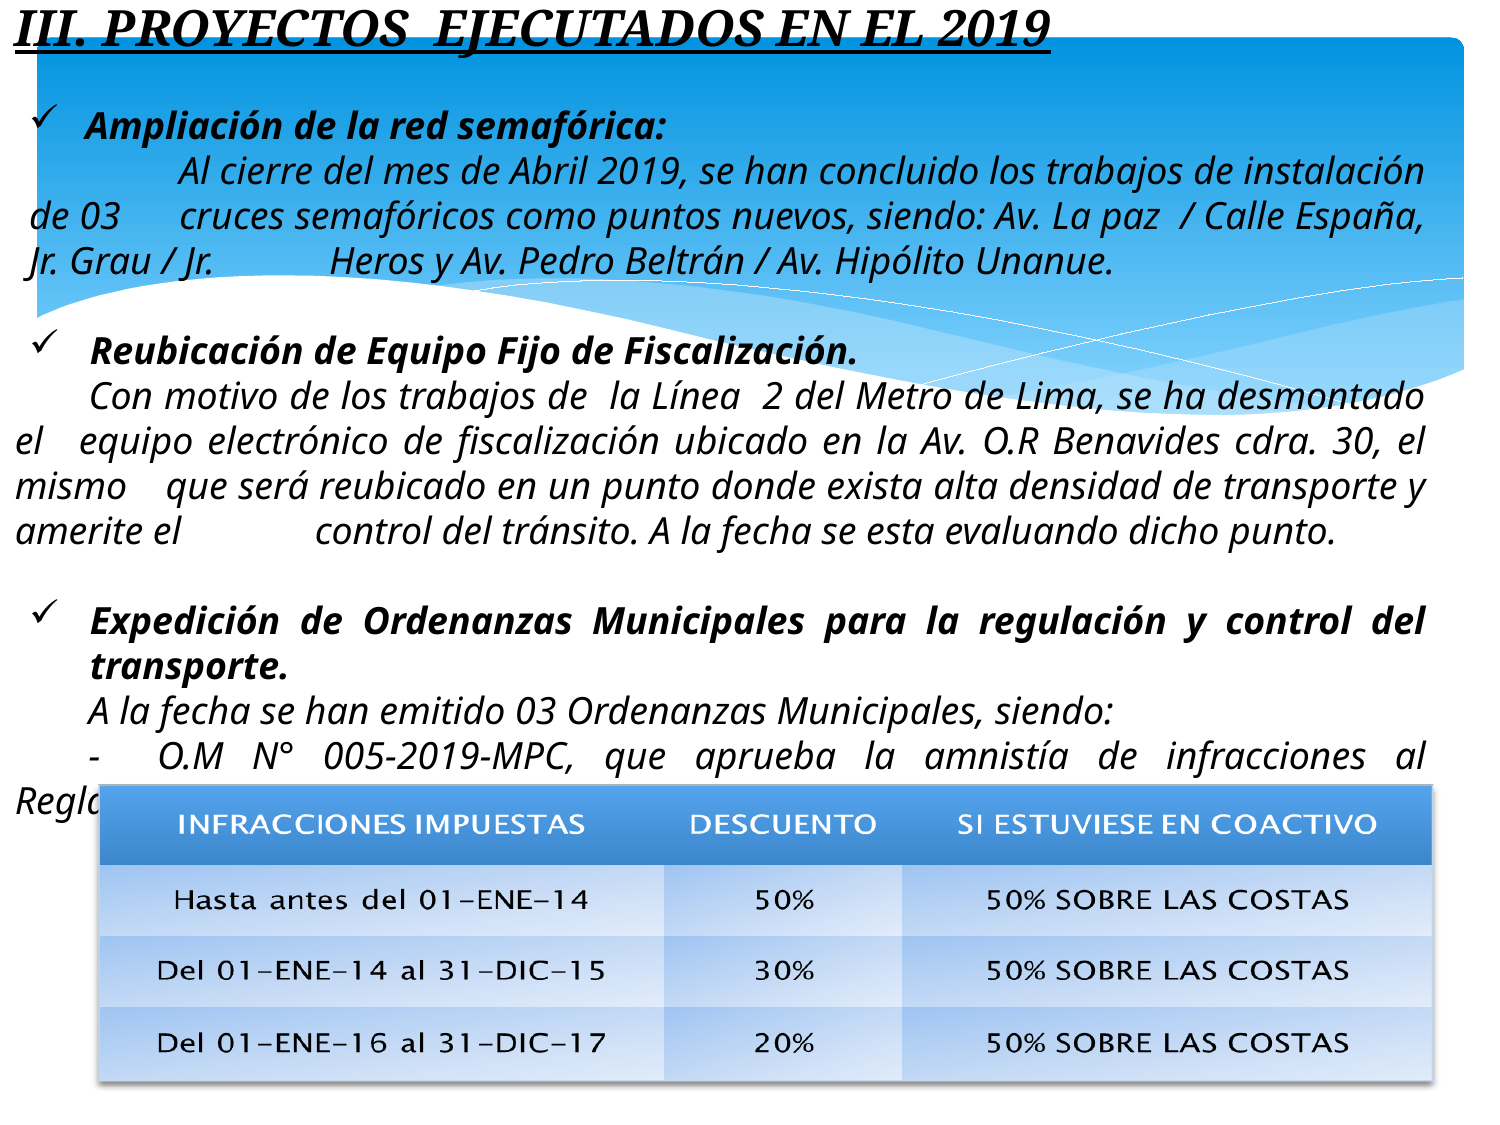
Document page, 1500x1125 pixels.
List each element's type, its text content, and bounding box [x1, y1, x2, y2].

text_box III. PROYECTOS EJECUTADOS EN EL 2019 [0, 0, 1442, 82]
picture [88, 781, 1442, 1095]
text_box Ampliación de la red semafórica: Al cierre del mes de Abril 2019, se han concluido los trabajos de instalación de 03 cruces semafóricos como puntos nuevos, siendo: Av. La paz / Calle España, Jr. Grau / Jr. Heros y Av. Pedro Beltrán / Av. Hipólito Unanue. Reubicación de Equipo Fijo de Fiscalización. Con motivo de los trabajos de la Línea 2 del Metro de Lima, se ha desmontado el equipo electrónico de fiscalización ubicado en la Av. O.R Benavides cdra. 30, el mismo que será reubicado en un punto donde exista alta densidad de transporte y amerite el control del tránsito. A la fecha se esta evaluando dicho punto. Expedición de Ordenanzas Municipales para la regulación y control del transporte. A la fecha se han emitido 03 Ordenanzas Municipales, siendo: - O.M N° 005-2019-MPC, que aprueba la amnistía de infracciones al Reglamento de Tránsito y Transporte. [0, 94, 1442, 920]
